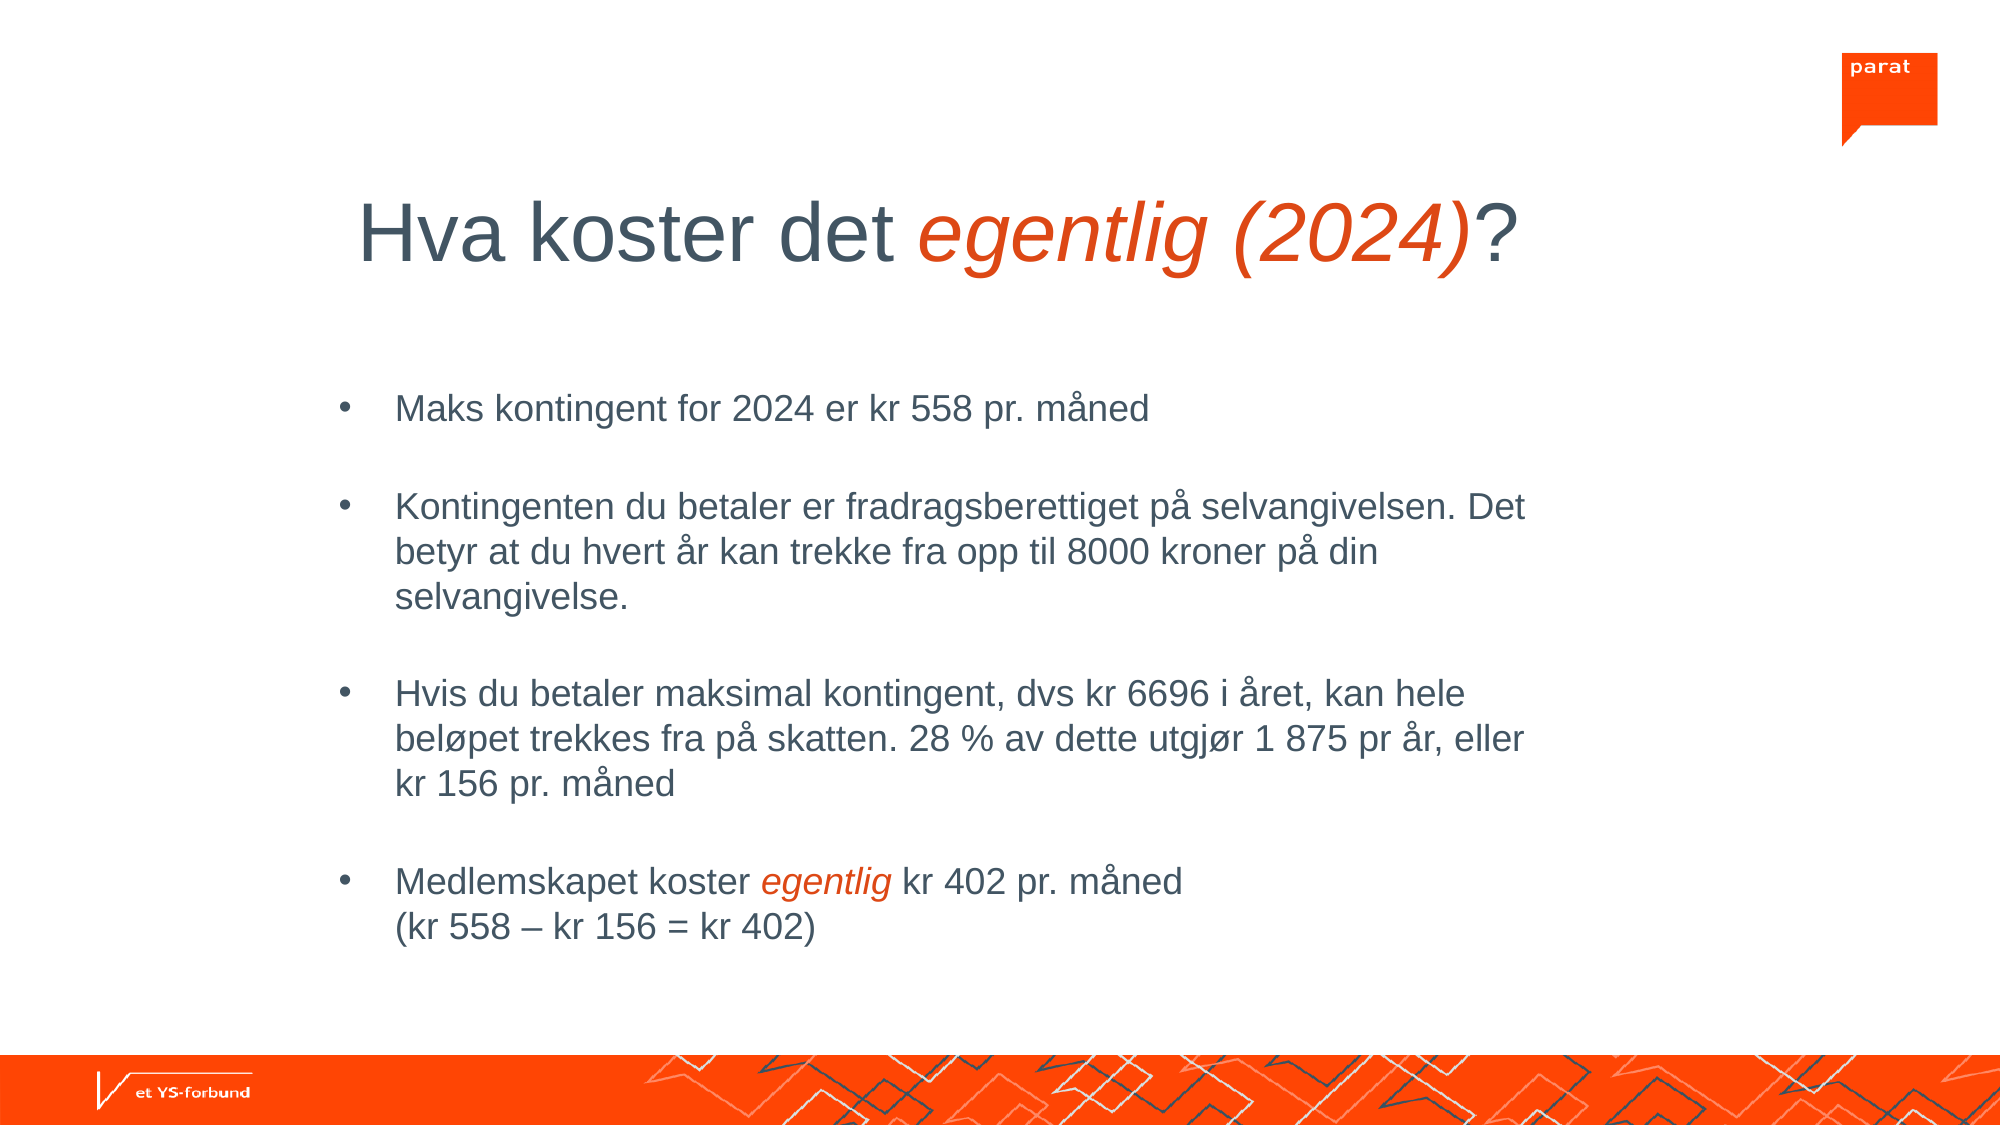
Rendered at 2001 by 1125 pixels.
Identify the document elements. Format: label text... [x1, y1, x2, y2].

text_box Maks kontingent for 2024 er kr 558 pr. måned Kontingenten du betaler er fradragsberettiget på selvangivelsen. Det betyr at du hvert år kan trekke fra opp til 8000 kroner på din selvangivelse. Hvis du betaler maksimal kontingent, dvs kr 6696 i året, kan hele beløpet trekkes fra på skatten. 28 % av dette utgjør 1 875 pr år, eller kr 156 pr. måned Medlemskapet koster egentlig kr 402 pr. måned (kr 558 – kr 156 = kr 402) [323, 376, 1601, 1032]
title Hva koster det egentlig (2024)? [342, 140, 1670, 316]
